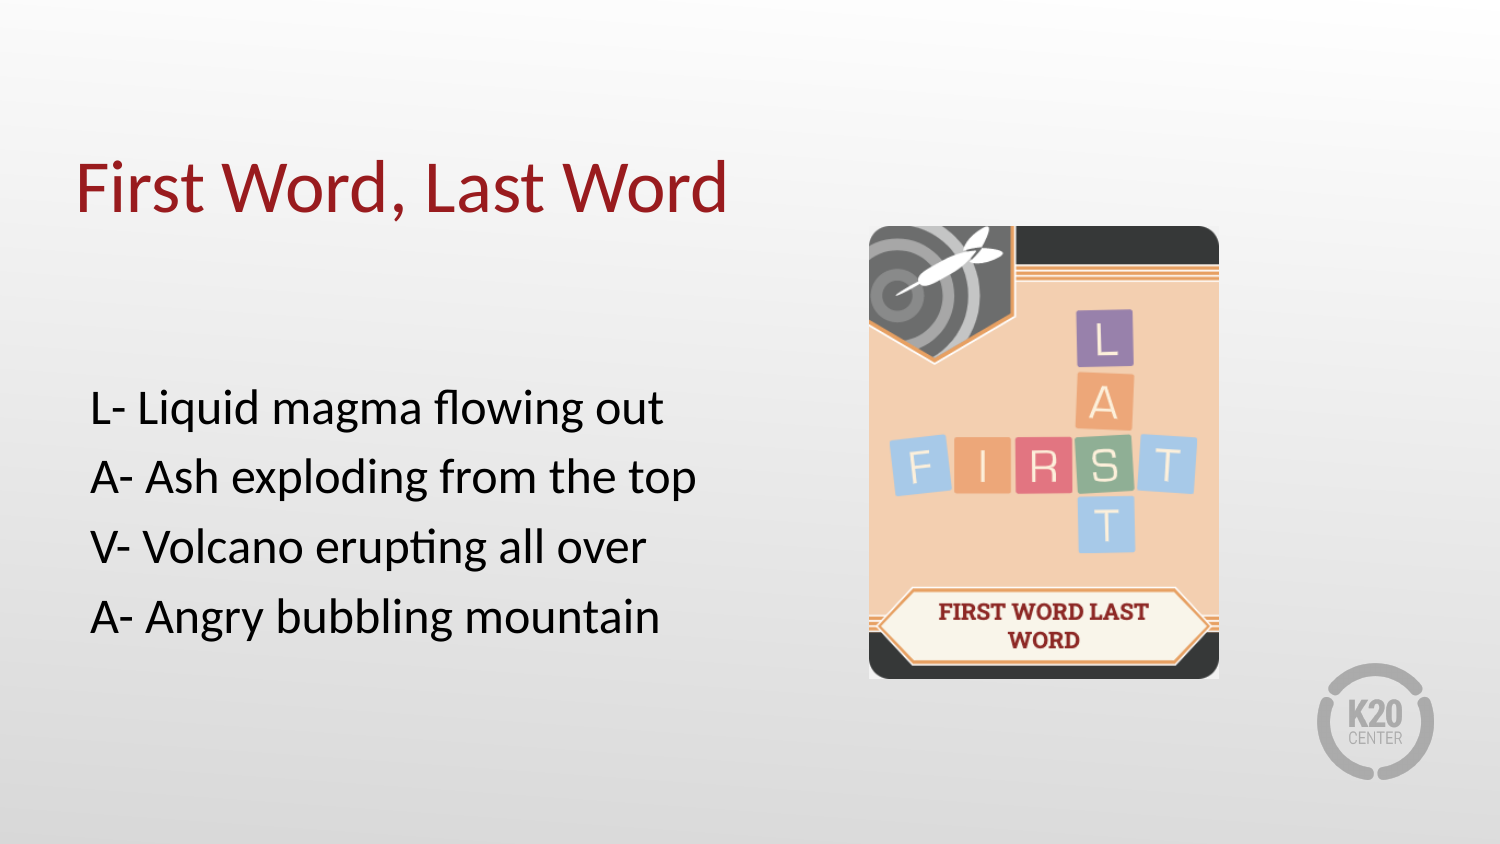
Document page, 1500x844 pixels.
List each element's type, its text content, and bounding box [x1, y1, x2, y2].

picture [869, 226, 1220, 679]
picture [1300, 646, 1451, 797]
title First Word, Last Word [75, 86, 1425, 228]
list L- Liquid magma flowing out A- Ash exploding from the top V- Volcano erupting all over A- Angry bubbling mountain [75, 236, 738, 782]
